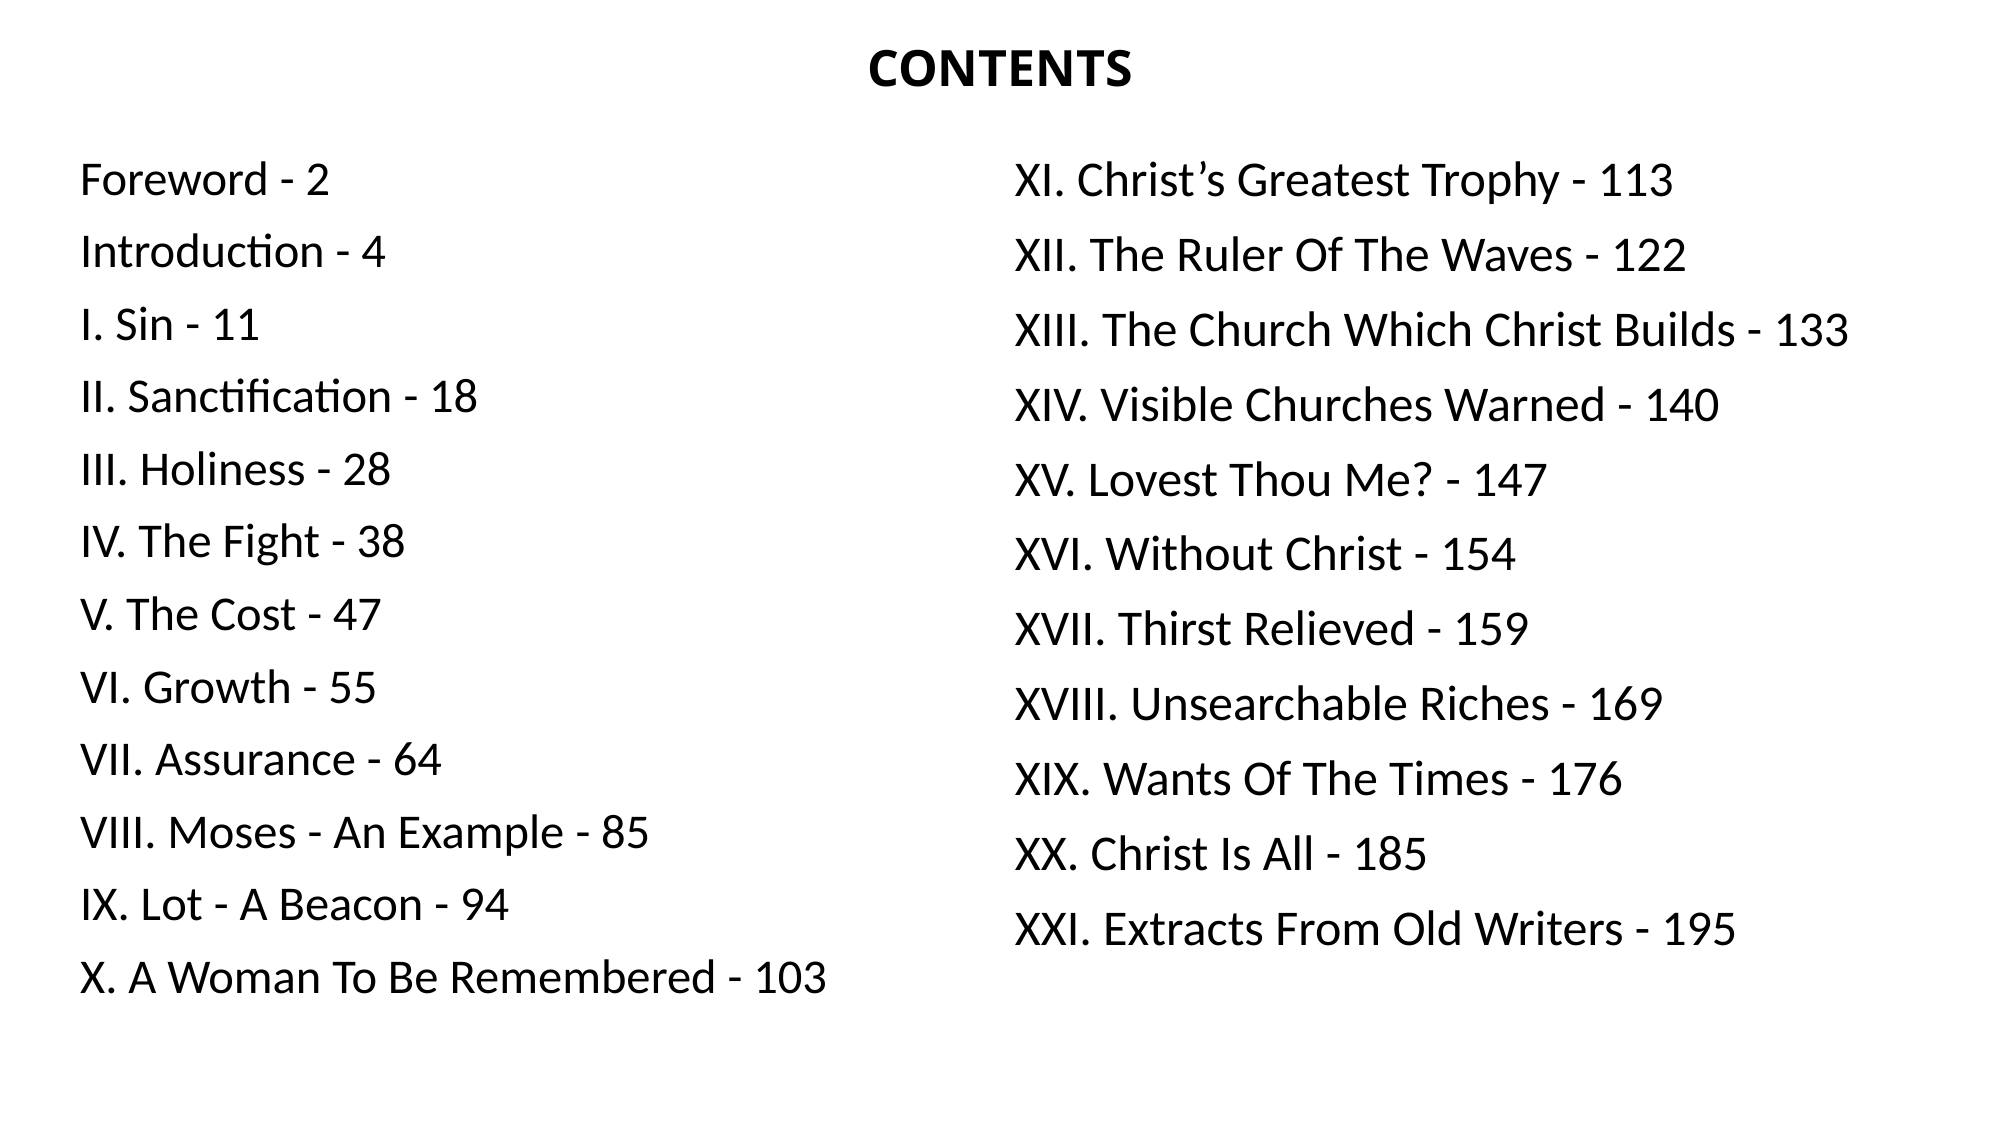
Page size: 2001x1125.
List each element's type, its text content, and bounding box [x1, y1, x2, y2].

text_box XI. Christ’s Greatest Trophy - 113 XII. The Ruler Of The Waves - 122 XIII. The Church Which Christ Builds - 133 XIV. Visible Churches Warned - 140 XV. Lovest Thou Me? - 147 XVI. Without Christ - 154 XVII. Thirst Relieved - 159 XVIII. Unsearchable Riches - 169 XIX. Wants Of The Times - 176 XX. Christ Is All - 185 XXI. Extracts From Old Writers - 195 [999, 146, 1960, 1014]
list Foreword - 2 Introduction - 4 I. Sin - 11 II. Sanctification - 18 III. Holiness - 28 IV. The Fight - 38 V. The Cost - 47 VI. Growth - 55 VII. Assurance - 64 VIII. Moses - An Example - 85 IX. Lot - A Beacon - 94 X. A Woman To Be Remembered - 103 [65, 146, 999, 1014]
title CONTENTS [137, 27, 1863, 114]
